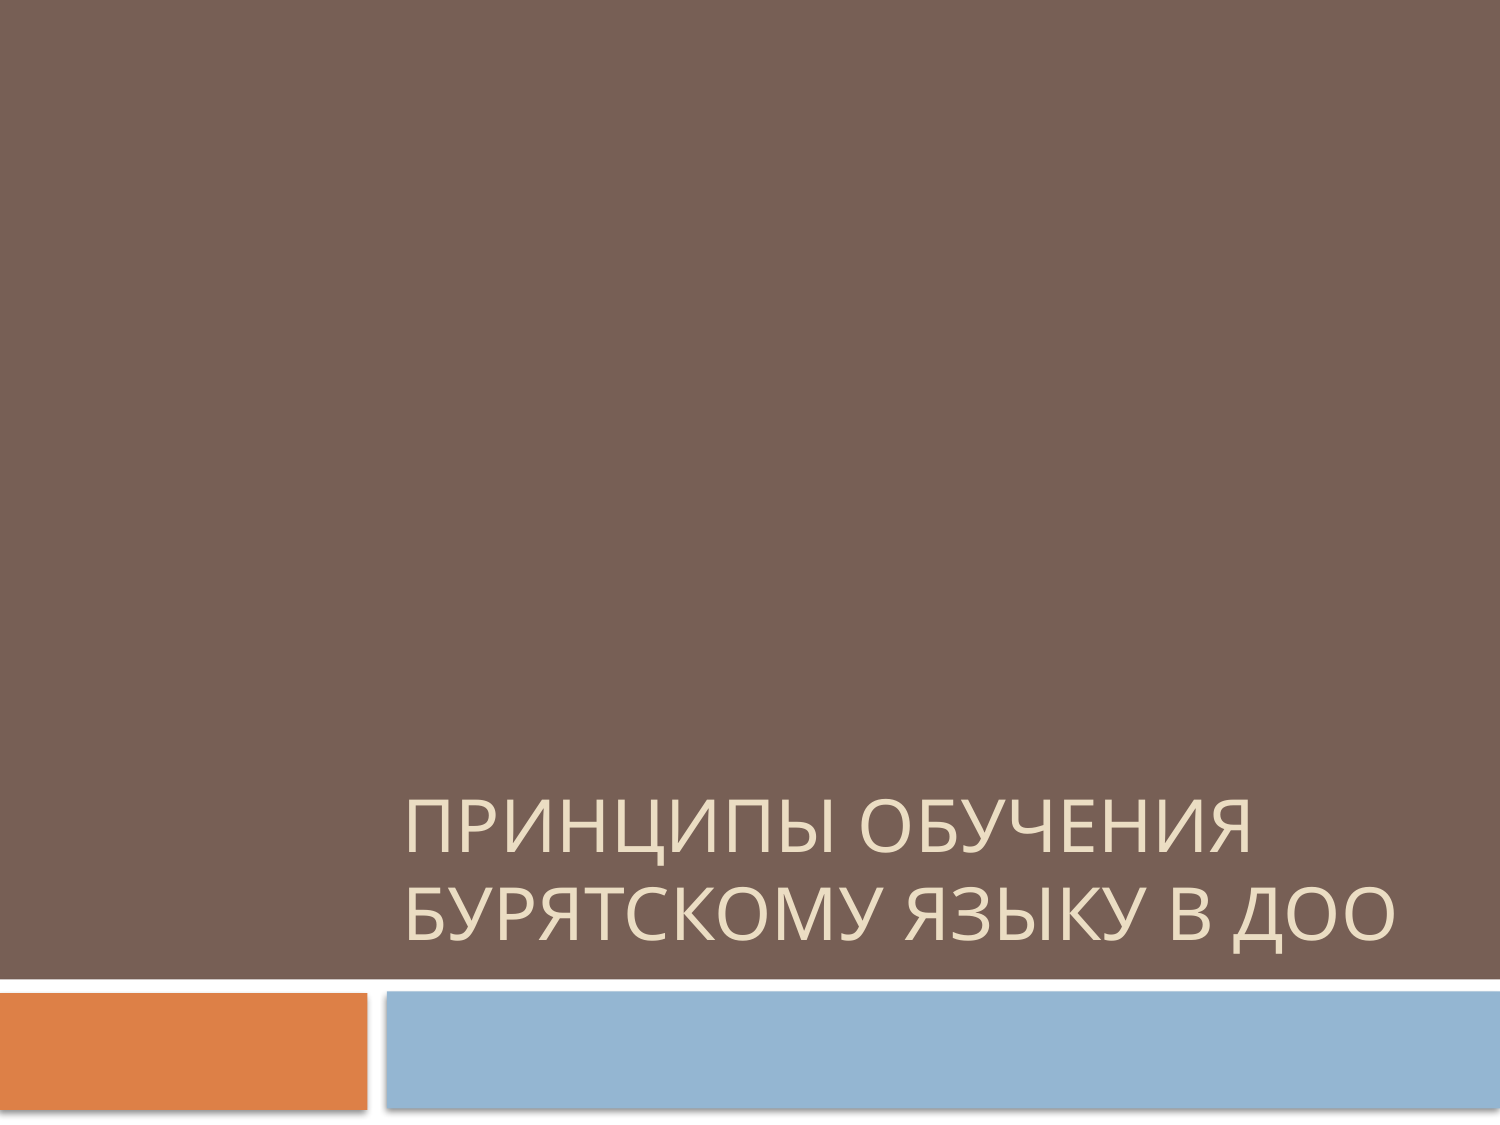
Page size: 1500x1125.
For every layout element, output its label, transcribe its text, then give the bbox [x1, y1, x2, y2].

title Принципы обучения бурятскому языку в ДОО [387, 662, 1450, 963]
